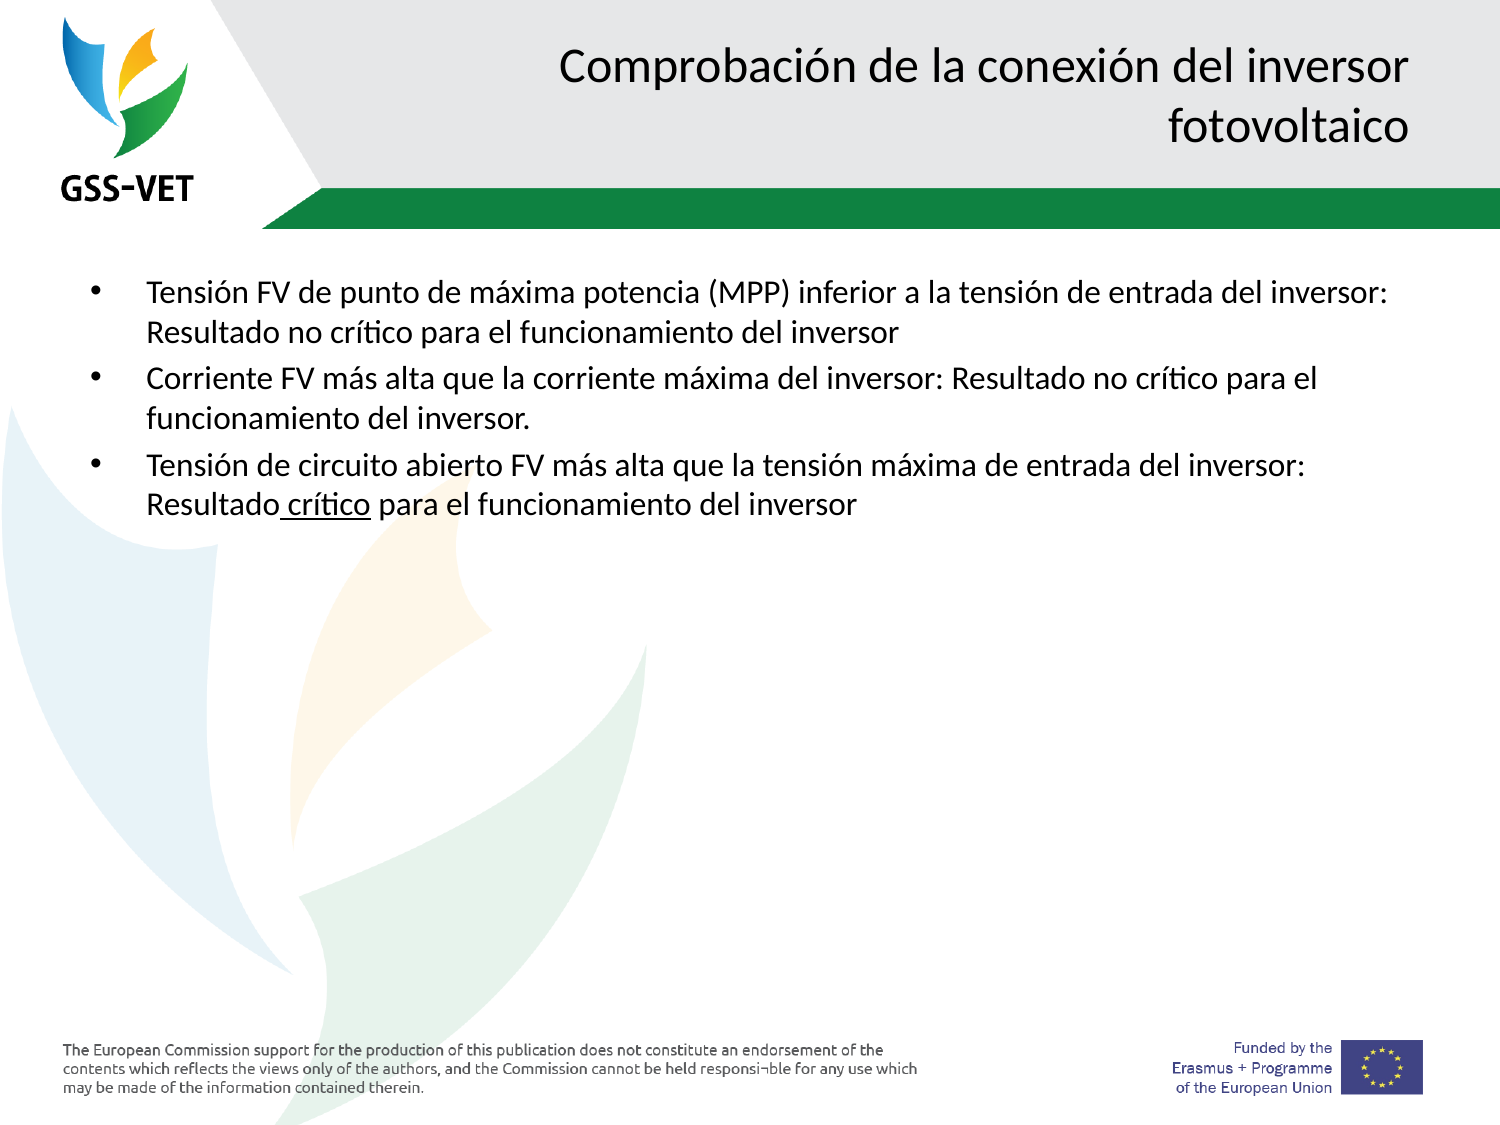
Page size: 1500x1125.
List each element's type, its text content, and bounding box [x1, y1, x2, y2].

list Tensión FV de punto de máxima potencia (MPP) inferior a la tensión de entrada del inversor: Resultado no crítico para el funcionamiento del inversor Corriente FV más alta que la corriente máxima del inversor: Resultado no crítico para el funcionamiento del inversor. Tensión de circuito abierto FV más alta que la tensión máxima de entrada del inversor: Resultado crítico para el funcionamiento del inversor [75, 262, 1425, 1005]
picture [0, 0, 1500, 1125]
title Comprobación de la conexión del inversor fotovoltaico [324, 0, 1425, 185]
